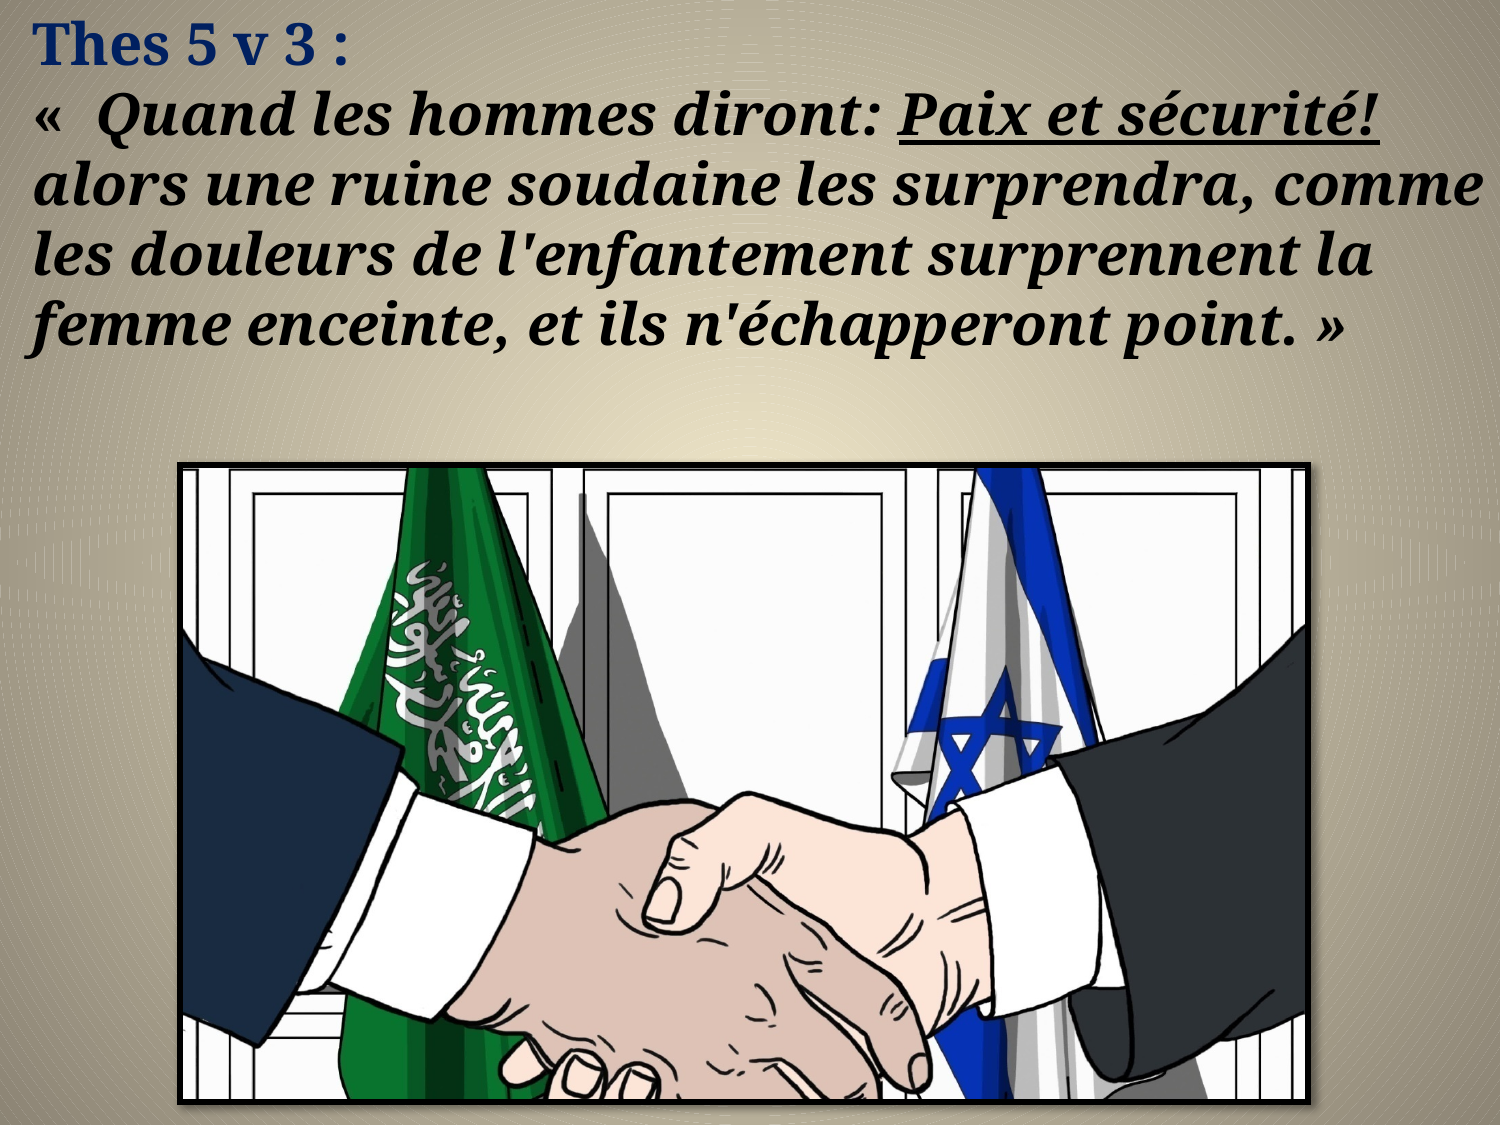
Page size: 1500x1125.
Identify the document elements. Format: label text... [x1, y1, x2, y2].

picture [182, 467, 1306, 1100]
text_box Thes 5 v 3 : « Quand les hommes diront: Paix et sécurité! alors une ruine soudaine les surprendra, comme les douleurs de l'enfantement surprennent la femme enceinte, et ils n'échapperont point. » [17, 0, 1500, 365]
